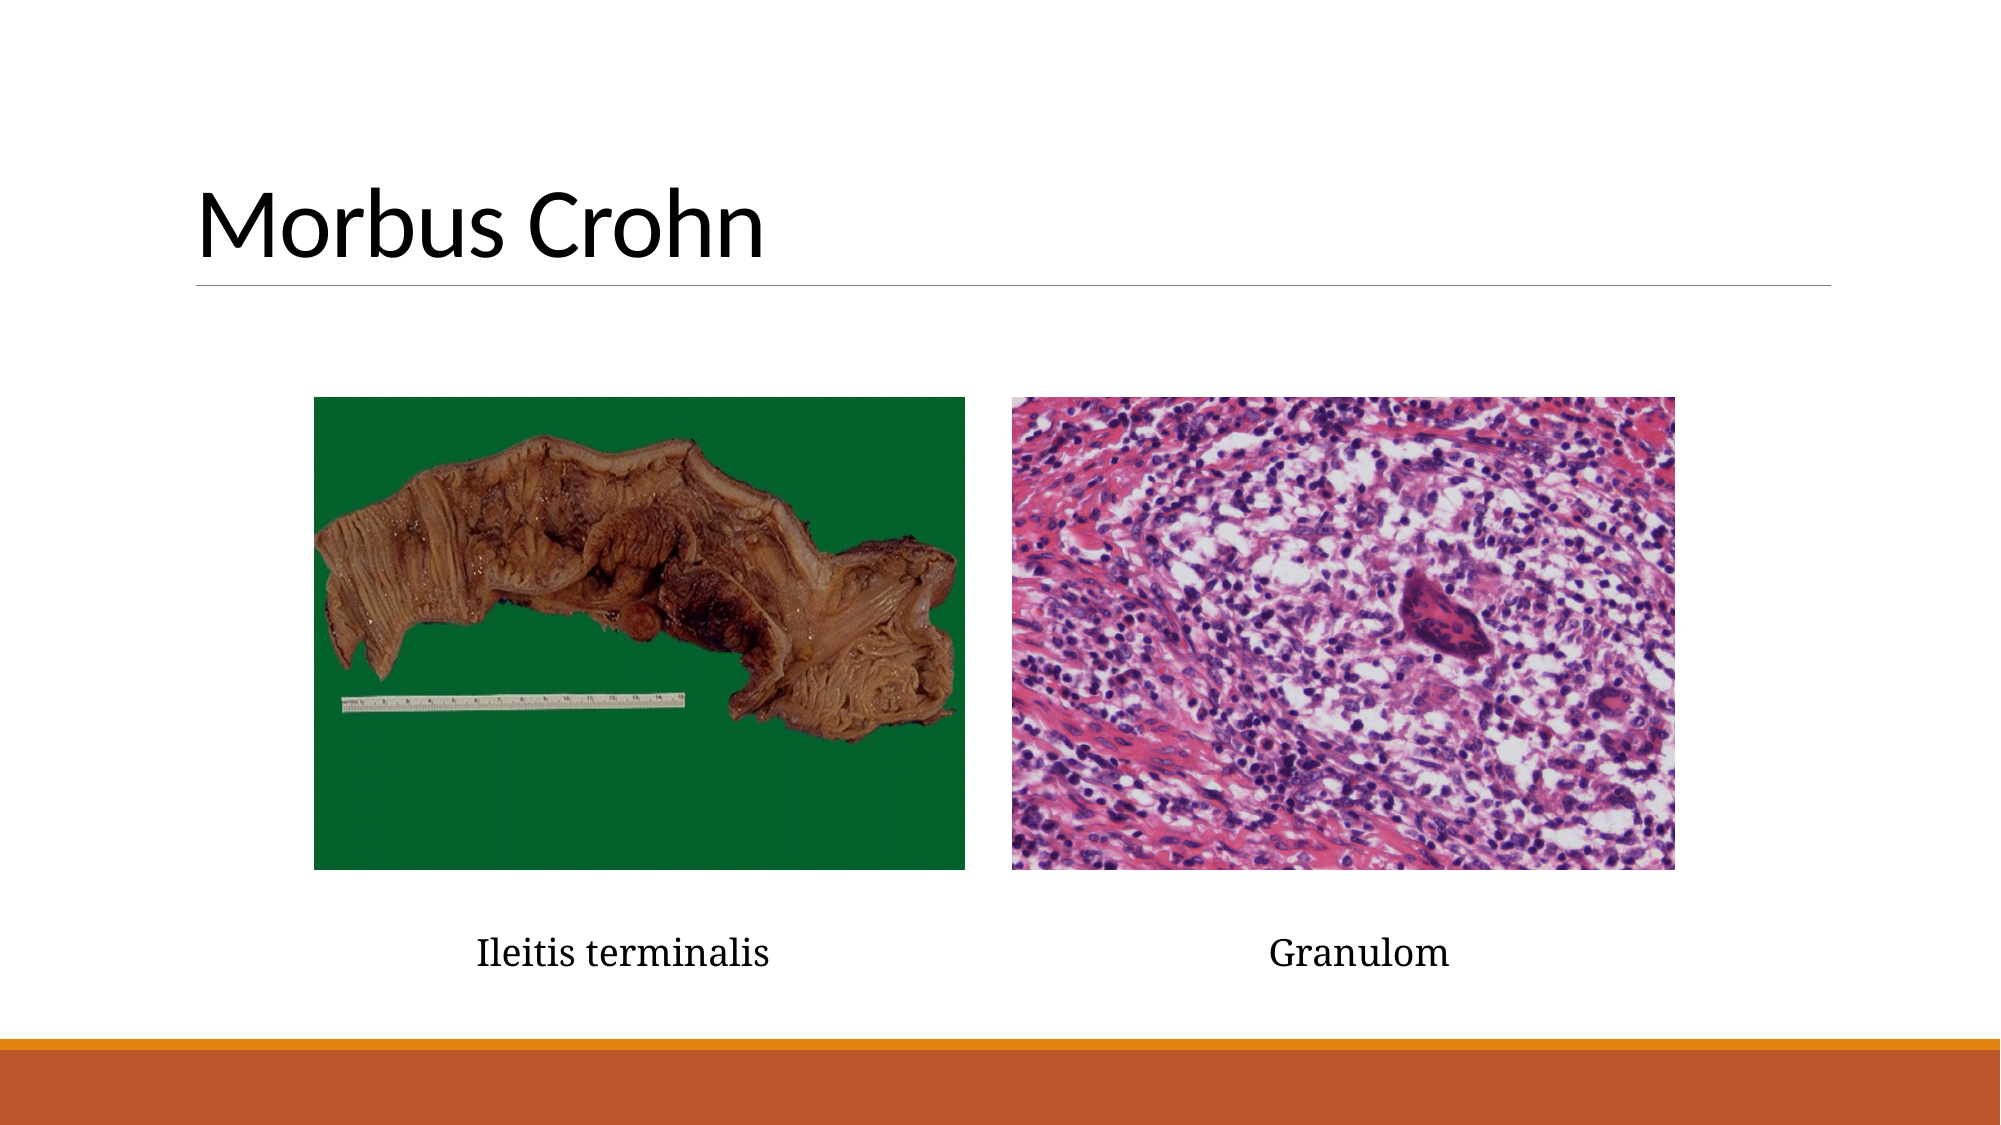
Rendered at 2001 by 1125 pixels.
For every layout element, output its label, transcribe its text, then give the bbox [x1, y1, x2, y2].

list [314, 396, 965, 871]
text_box Granulom [1253, 922, 1466, 982]
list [1011, 396, 1676, 871]
text_box Ileitis terminalis [461, 922, 785, 982]
title Morbus Crohn [180, 47, 1830, 285]
